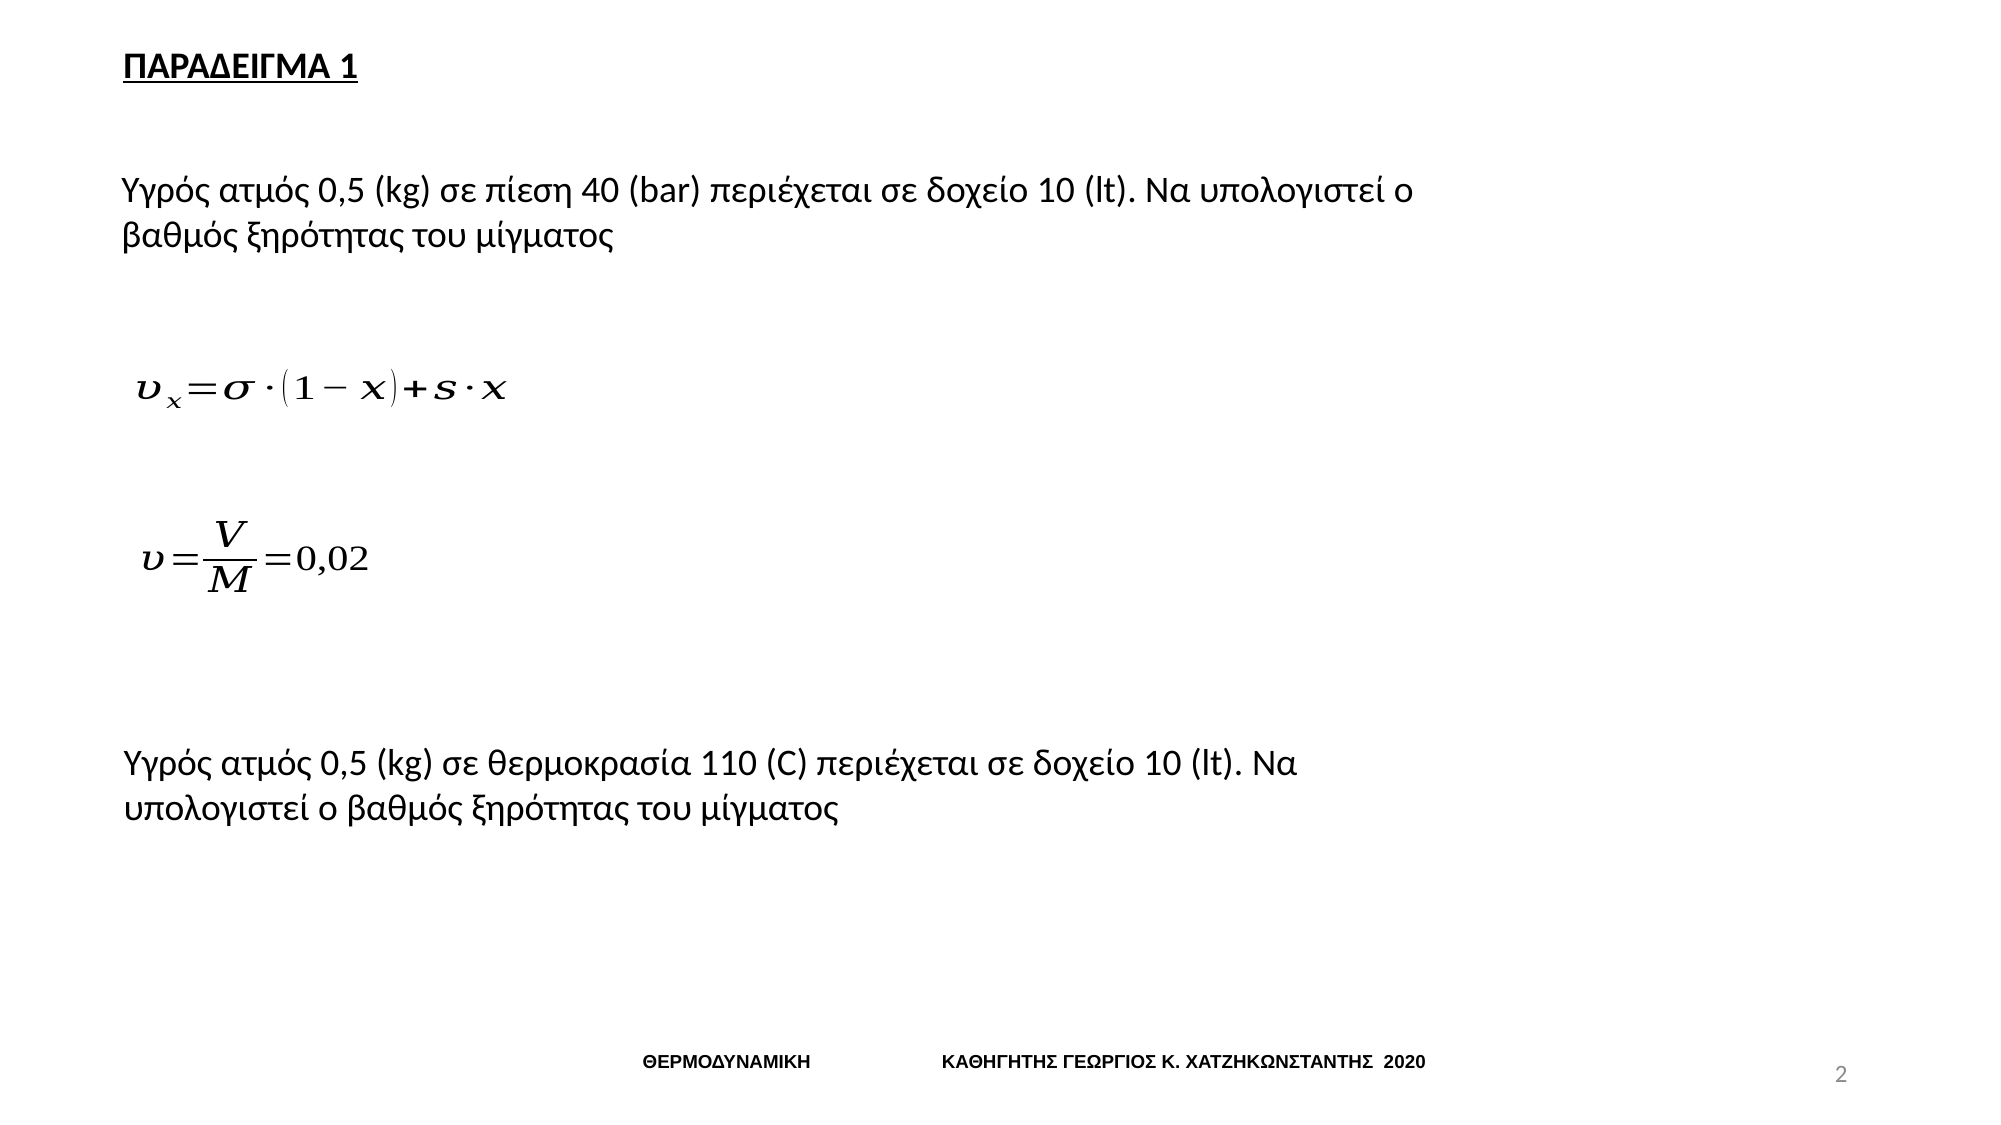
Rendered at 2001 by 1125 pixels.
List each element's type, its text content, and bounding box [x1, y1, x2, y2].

text_box Υγρός ατμός 0,5 (kg) σε θερμοκρασία 110 (C) περιέχεται σε δοχείο 10 (lt). Να υπολογιστεί ο βαθμός ξηρότητας του μίγματος [108, 730, 1505, 836]
slide_number 2 [1412, 1042, 1863, 1103]
text_box ΠΑΡΑΔΕΙΓΜΑ 1 [108, 33, 402, 94]
text_box ΘΕΡΜΟΔΥΝΑΜΙΚΗ ΚΑΘΗΓΗΤΗΣ ΓΕΩΡΓΙΟΣ Κ. ΧΑΤΖΗΚΩΝΣΤΑΝΤΗΣ 2020 [401, 1042, 1412, 1080]
text_box Υγρός ατμός 0,5 (kg) σε πίεση 40 (bar) περιέχεται σε δοχείο 10 (lt). Να υπολογιστεί ο βαθμός ξηρότητας του μίγματος [106, 157, 1503, 262]
